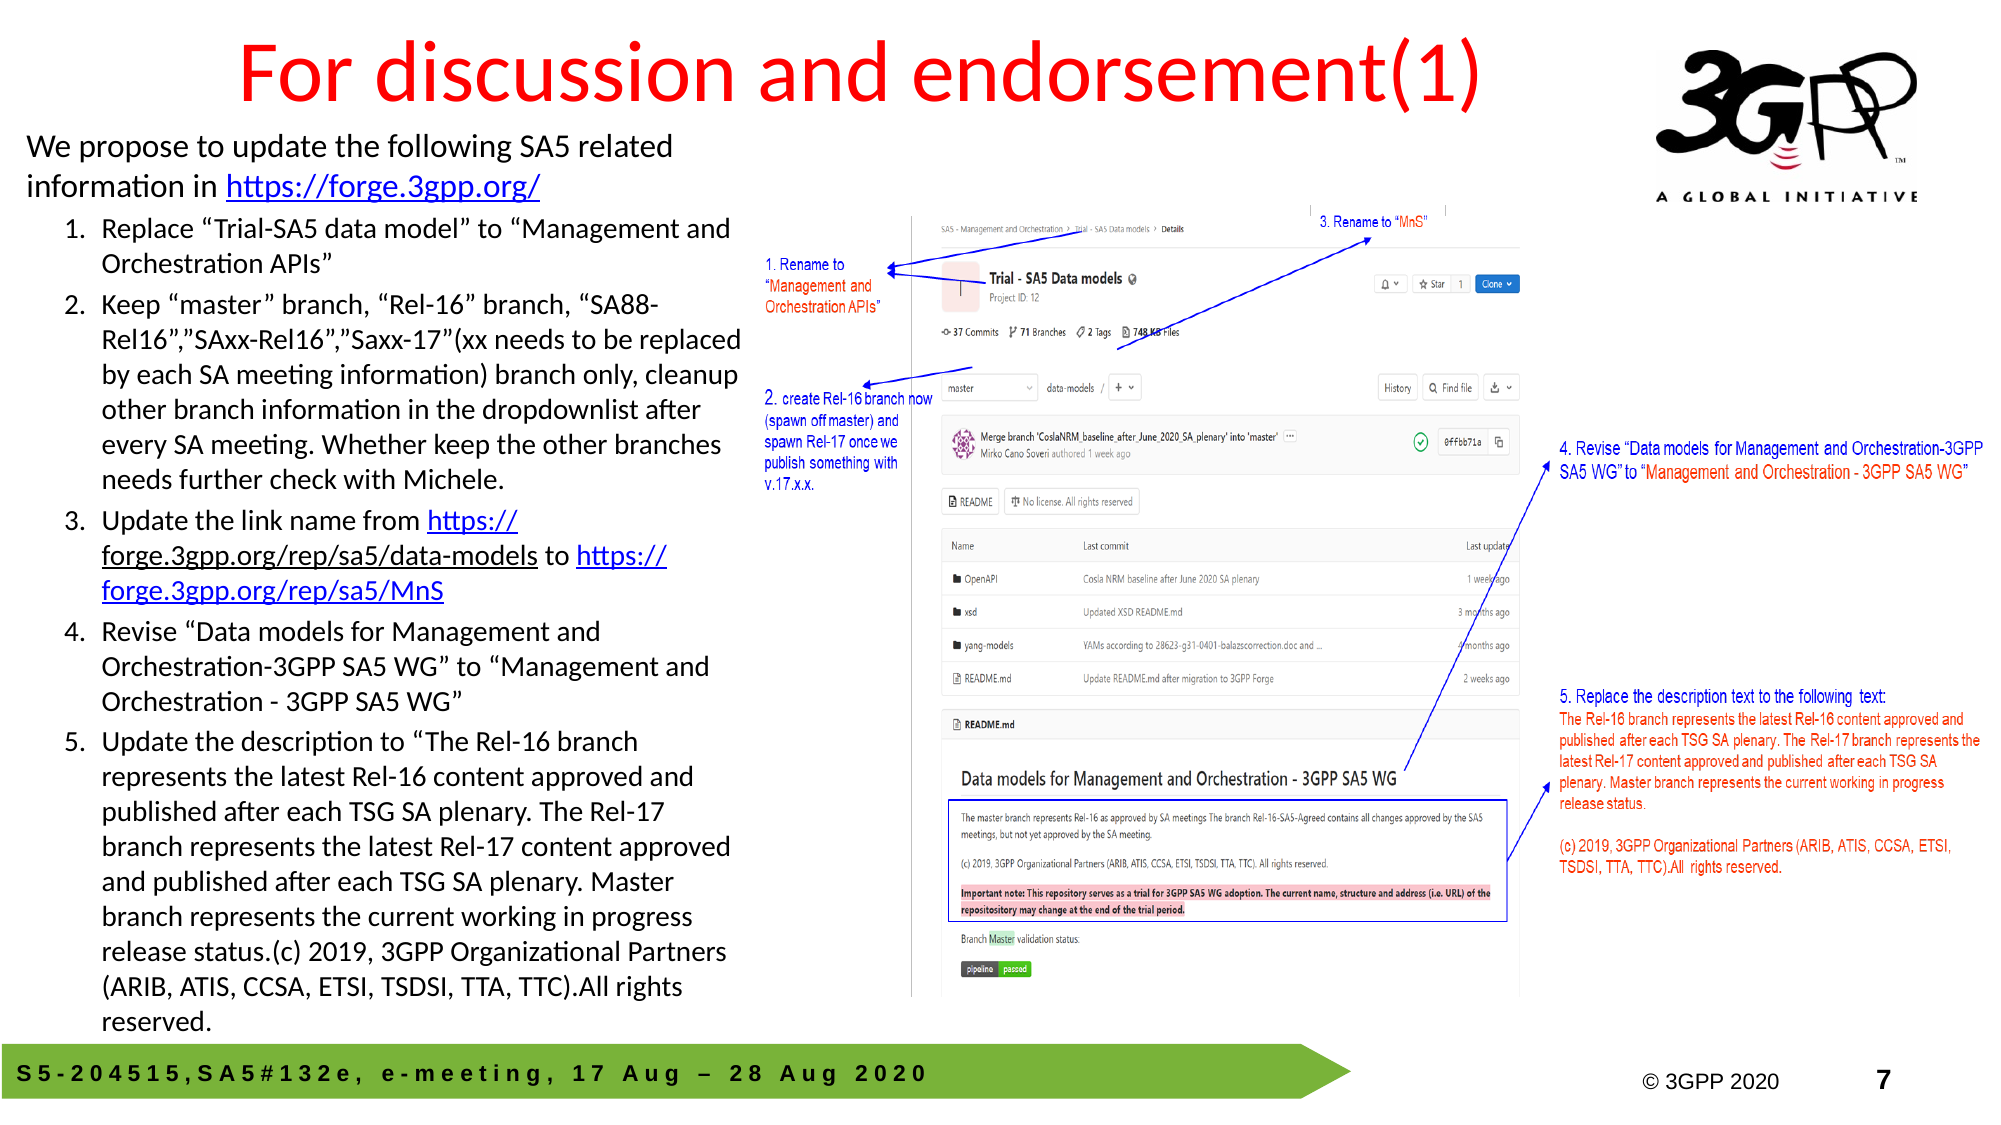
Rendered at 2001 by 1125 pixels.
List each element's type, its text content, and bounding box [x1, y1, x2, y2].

list We propose to update the following SA5 related information in https://forge.3gpp.org/ Replace “Trial-SA5 data model” to “Management and Orchestration APIs” Keep “master” branch, “Rel-16” branch, “SA88-Rel16”,”SAxx-Rel16”,”Saxx-17”(xx needs to be replaced by each SA meeting information) branch only, cleanup other branch information in the dropdownlist after every SA meeting. Whether keep the other branches needs further check with Michele. Update the link name from https://forge.3gpp.org/rep/sa5/data-models to https://forge.3gpp.org/rep/sa5/MnS Revise “Data models for Management and Orchestration-3GPP SA5 WG” to “Management and Orchestration - 3GPP SA5 WG” Update the description to “The Rel-16 branch represents the latest Rel-16 content approved and published after each TSG SA plenary. The Rel-17 branch represents the latest Rel-17 content approved and published after each TSG SA plenary. Master branch represents the current working in progress release status.(c) 2019, 3GPP Organizational Partners (ARIB, ATIS, CCSA, ETSI, TSDSI, TTA, TTC).All rights reserved. [11, 116, 765, 1042]
picture [753, 205, 2000, 998]
picture [1656, 50, 1917, 202]
title For discussion and endorsement(1) [115, 5, 1609, 129]
